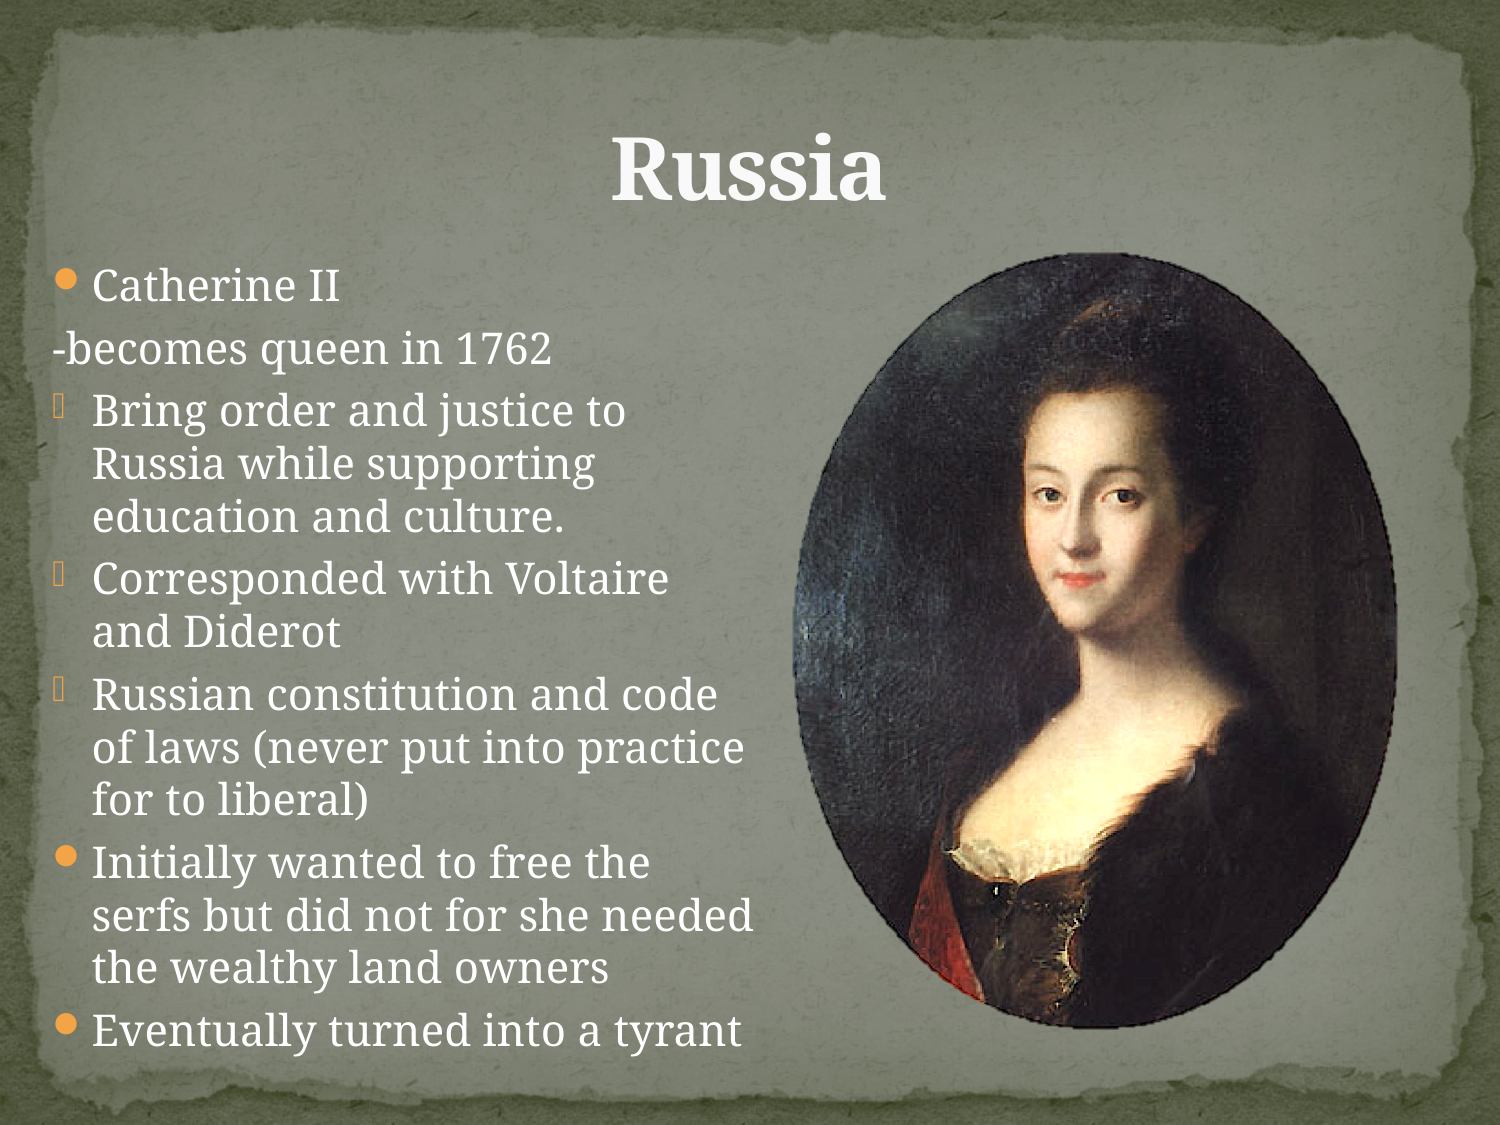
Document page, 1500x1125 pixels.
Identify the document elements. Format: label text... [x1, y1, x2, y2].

title Russia [74, 24, 1425, 225]
picture [787, 249, 1405, 1038]
list Catherine II -becomes queen in 1762 Bring order and justice to Russia while supporting education and culture. Corresponded with Voltaire and Diderot Russian constitution and code of laws (never put into practice for to liberal) Initially wanted to free the serfs but did not for she needed the wealthy land owners Eventually turned into a tyrant [37, 249, 775, 1075]
